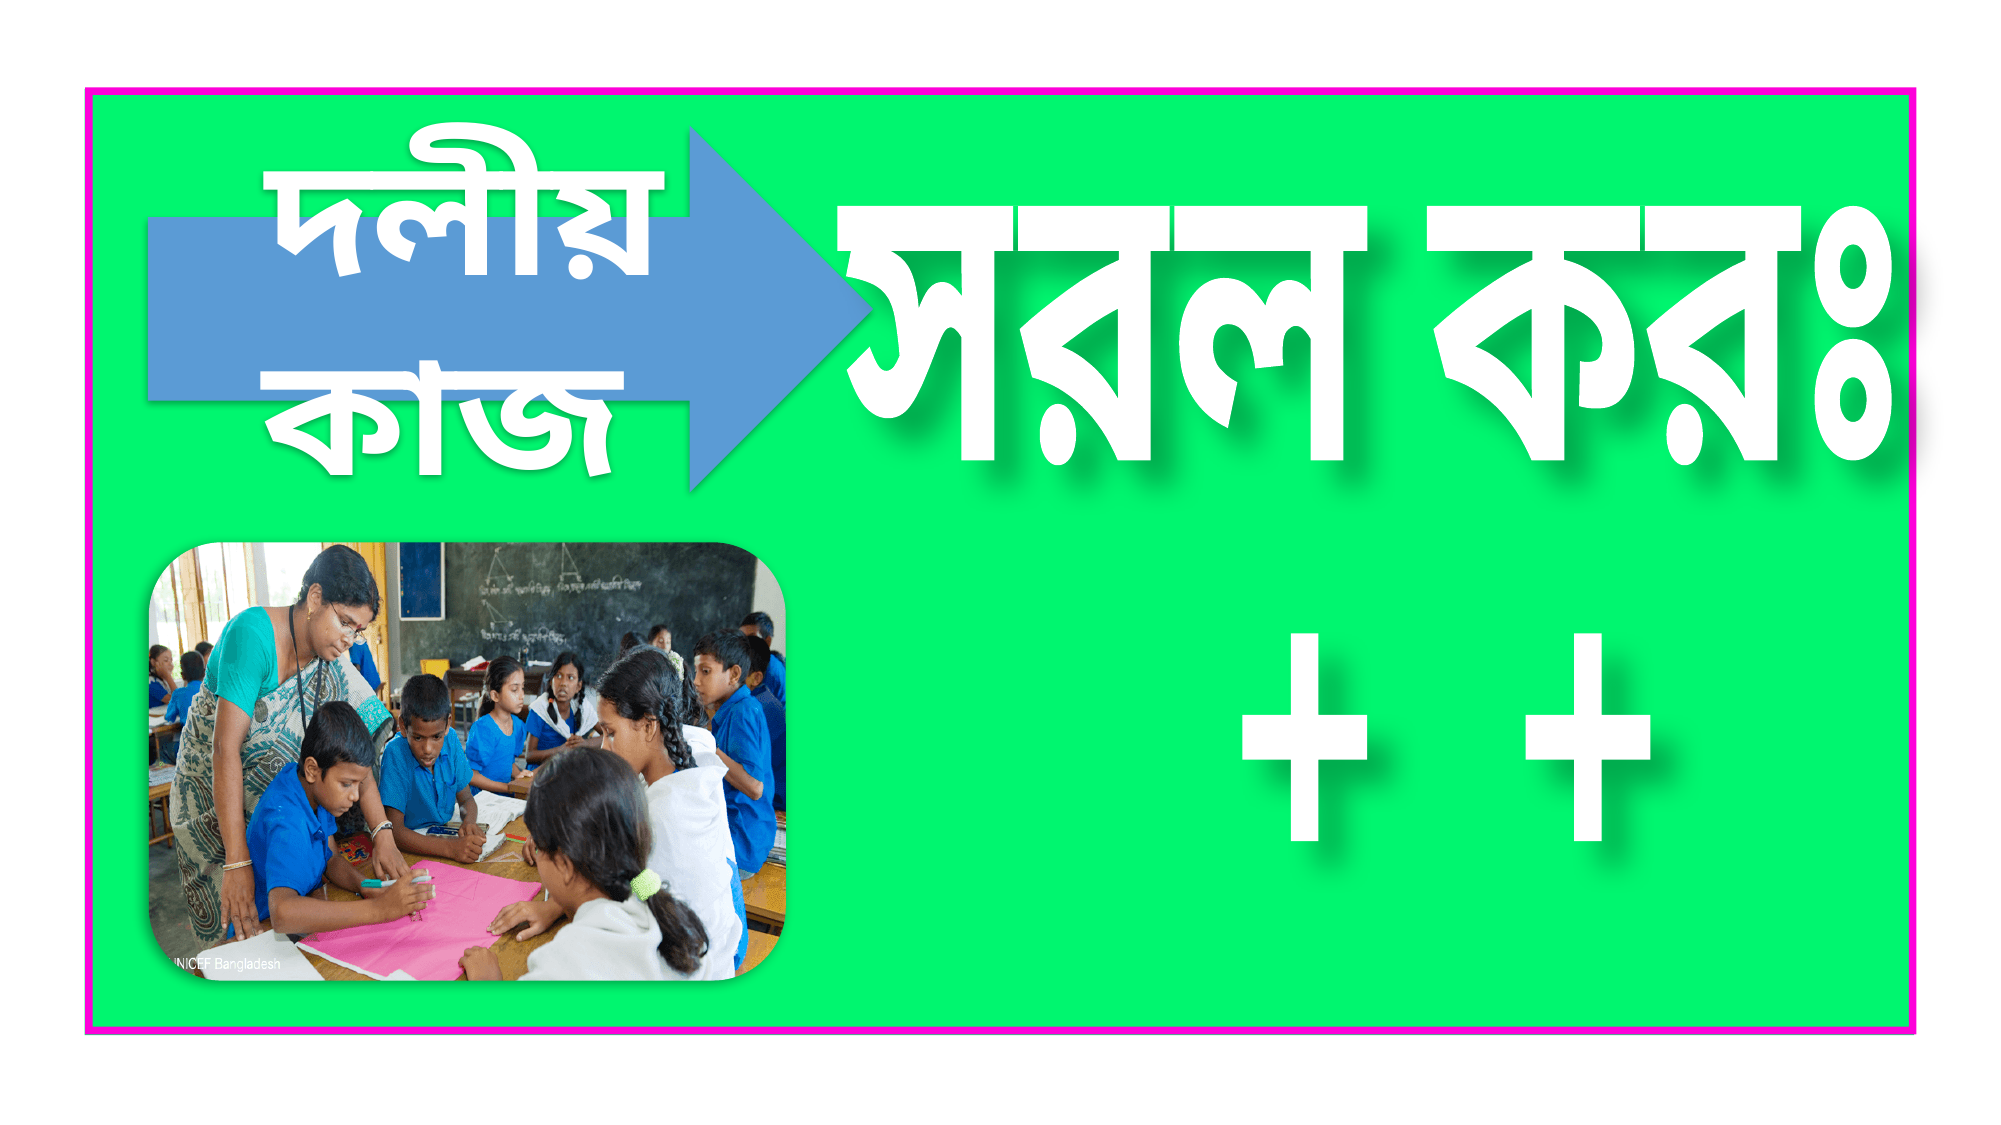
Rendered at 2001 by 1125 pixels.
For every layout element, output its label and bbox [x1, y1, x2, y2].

picture [148, 542, 786, 981]
text_box [0, 0, 2000, 1125]
